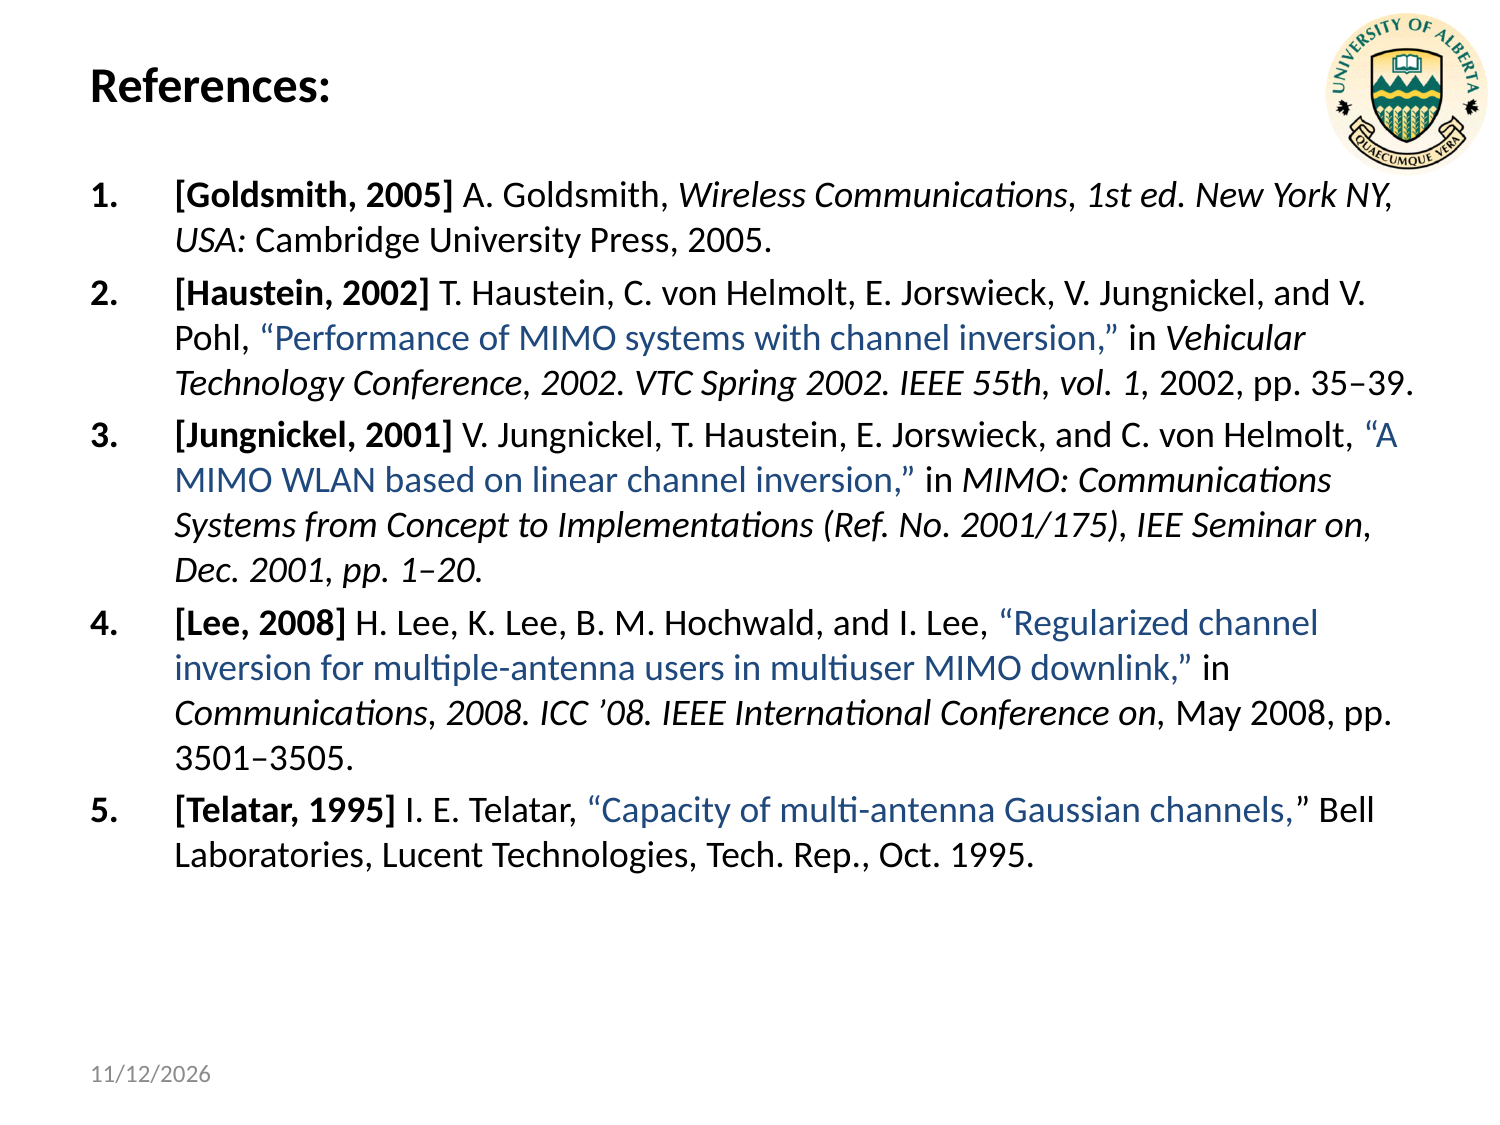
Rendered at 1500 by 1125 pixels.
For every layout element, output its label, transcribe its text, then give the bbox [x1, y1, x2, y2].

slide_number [75, 1042, 425, 1103]
title References: [75, 45, 1425, 125]
picture [1325, 12, 1488, 176]
list [Goldsmith, 2005] A. Goldsmith, Wireless Communications, 1st ed. New York NY, USA: Cambridge University Press, 2005. [Haustein, 2002] T. Haustein, C. von Helmolt, E. Jorswieck, V. Jungnickel, and V. Pohl, “Performance of MIMO systems with channel inversion,” in Vehicular Technology Conference, 2002. VTC Spring 2002. IEEE 55th, vol. 1, 2002, pp. 35–39. [Jungnickel, 2001] V. Jungnickel, T. Haustein, E. Jorswieck, and C. von Helmolt, “A MIMO WLAN based on linear channel inversion,” in MIMO: Communications Systems from Concept to Implementations (Ref. No. 2001/175), IEE Seminar on, Dec. 2001, pp. 1–20. [Lee, 2008] H. Lee, K. Lee, B. M. Hochwald, and I. Lee, “Regularized channel inversion for multiple-antenna users in multiuser MIMO downlink,” in Communications, 2008. ICC ’08. IEEE International Conference on, May 2008, pp. 3501–3505. [Telatar, 1995] I. E. Telatar, “Capacity of multi-antenna Gaussian channels,” Bell Laboratories, Lucent Technologies, Tech. Rep., Oct. 1995. [75, 162, 1450, 1005]
